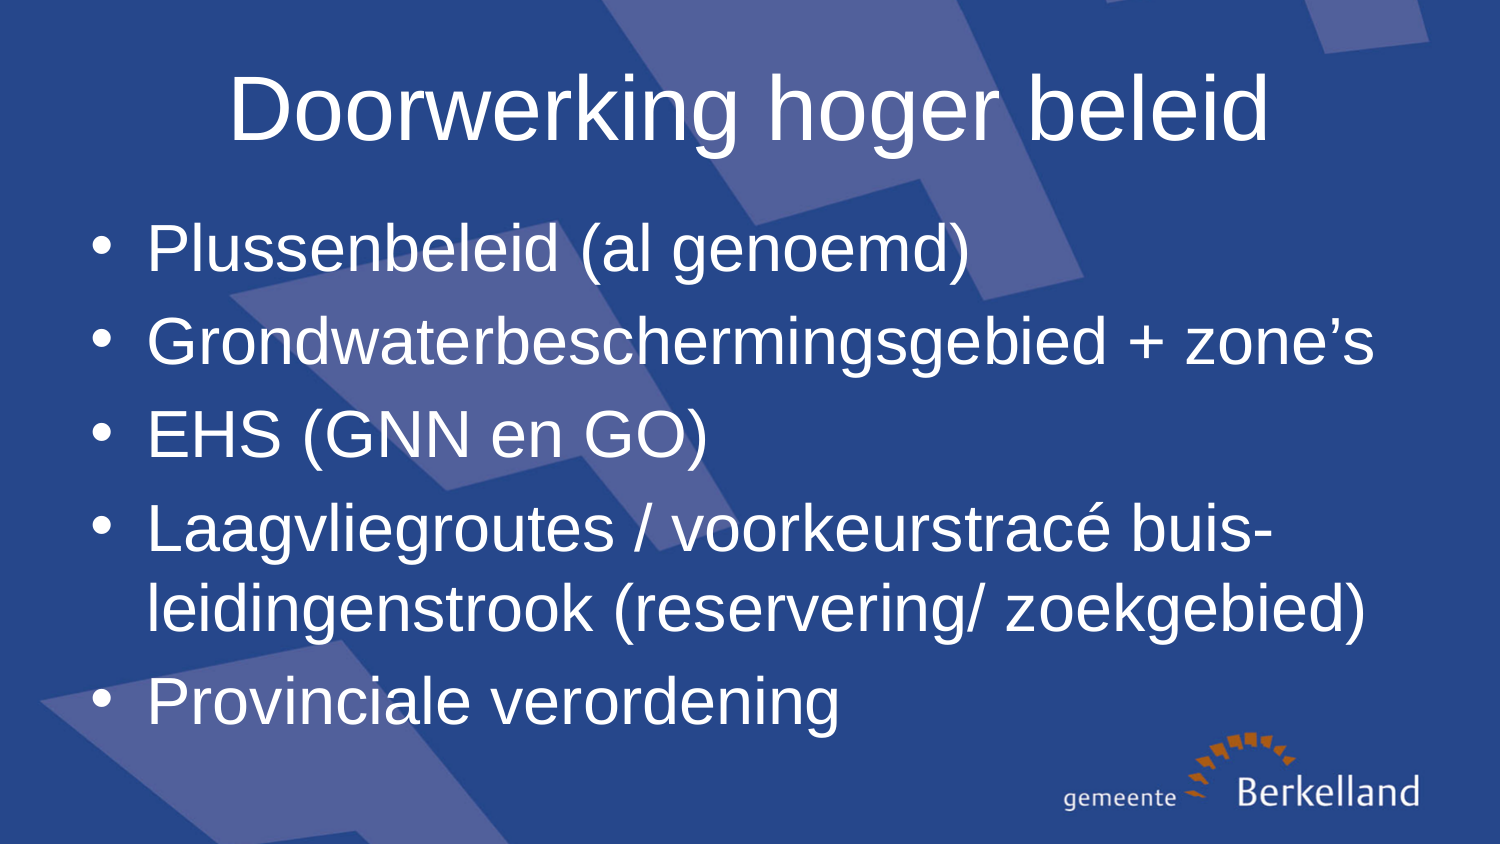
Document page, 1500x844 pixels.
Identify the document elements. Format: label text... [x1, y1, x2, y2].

title Doorwerking hoger beleid [75, 33, 1425, 175]
list Plussenbeleid (al genoemd) Grondwaterbeschermingsgebied + zone’s EHS (GNN en GO) Laagvliegroutes / voorkeurstracé buis-leidingenstrook (reservering/ zoekgebied) Provinciale verordening [75, 196, 1425, 754]
picture [0, 0, 1500, 844]
